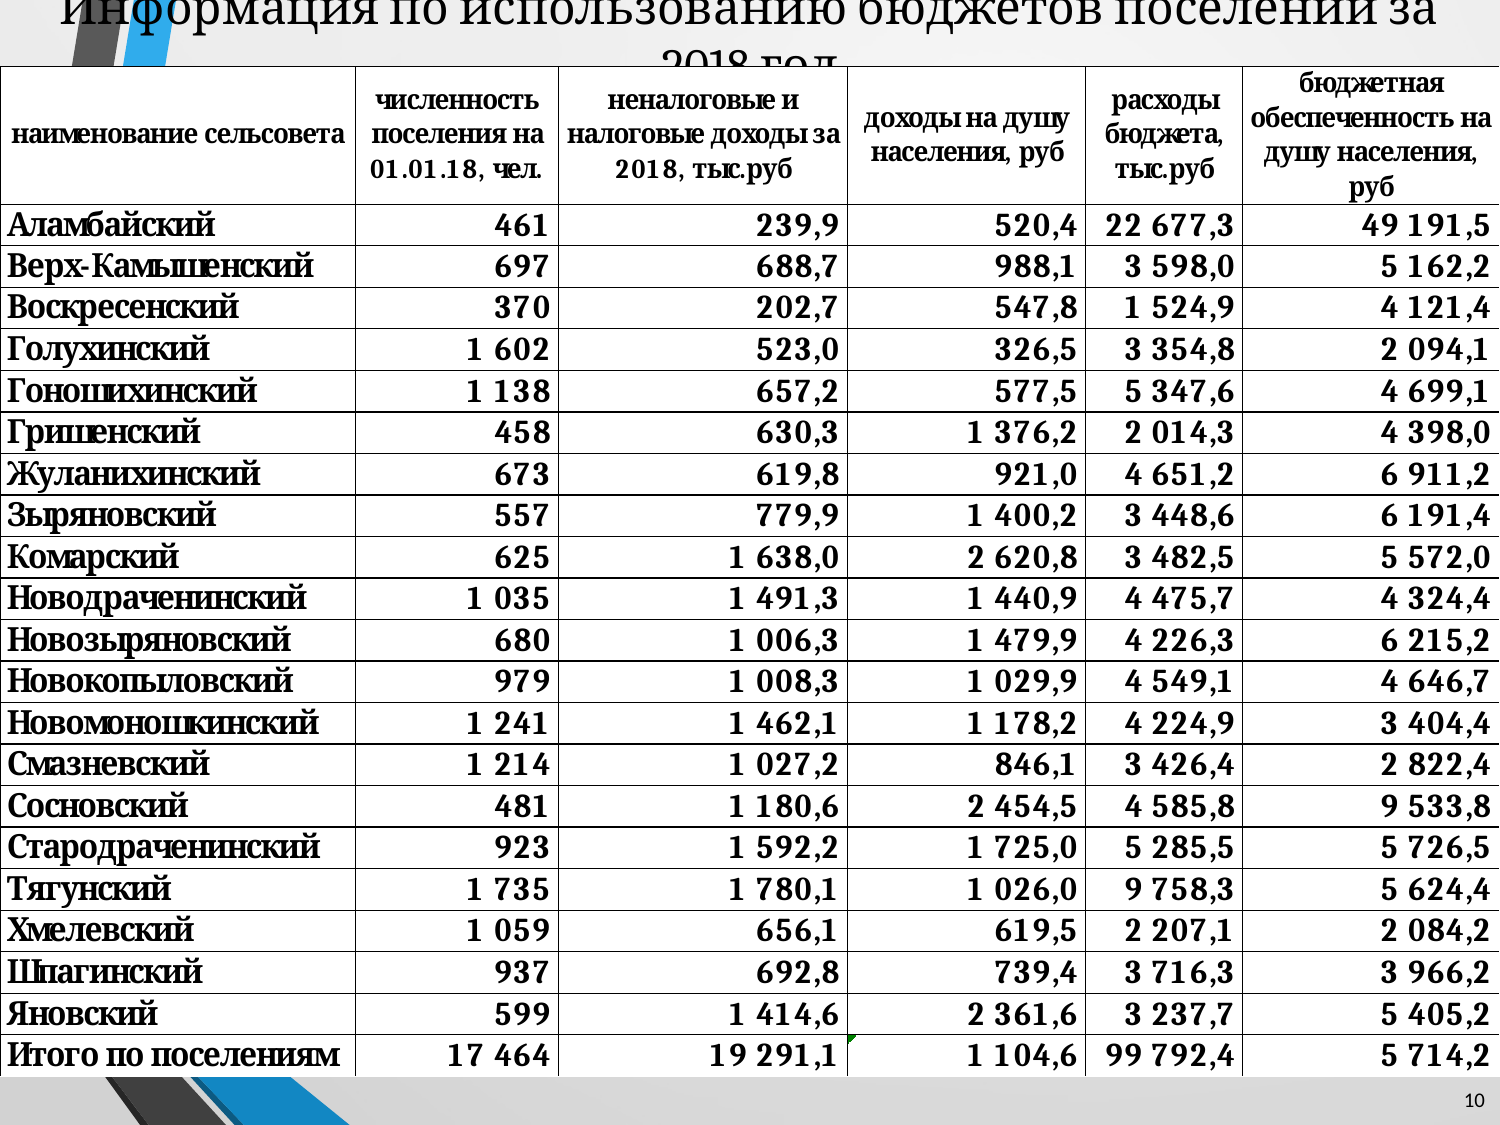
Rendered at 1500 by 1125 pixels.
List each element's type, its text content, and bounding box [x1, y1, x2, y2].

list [0, 65, 1500, 1078]
title Информация по использованию бюджетов поселений за 2018 год [0, 3, 1500, 65]
slide_number 10 [1432, 1078, 1500, 1122]
